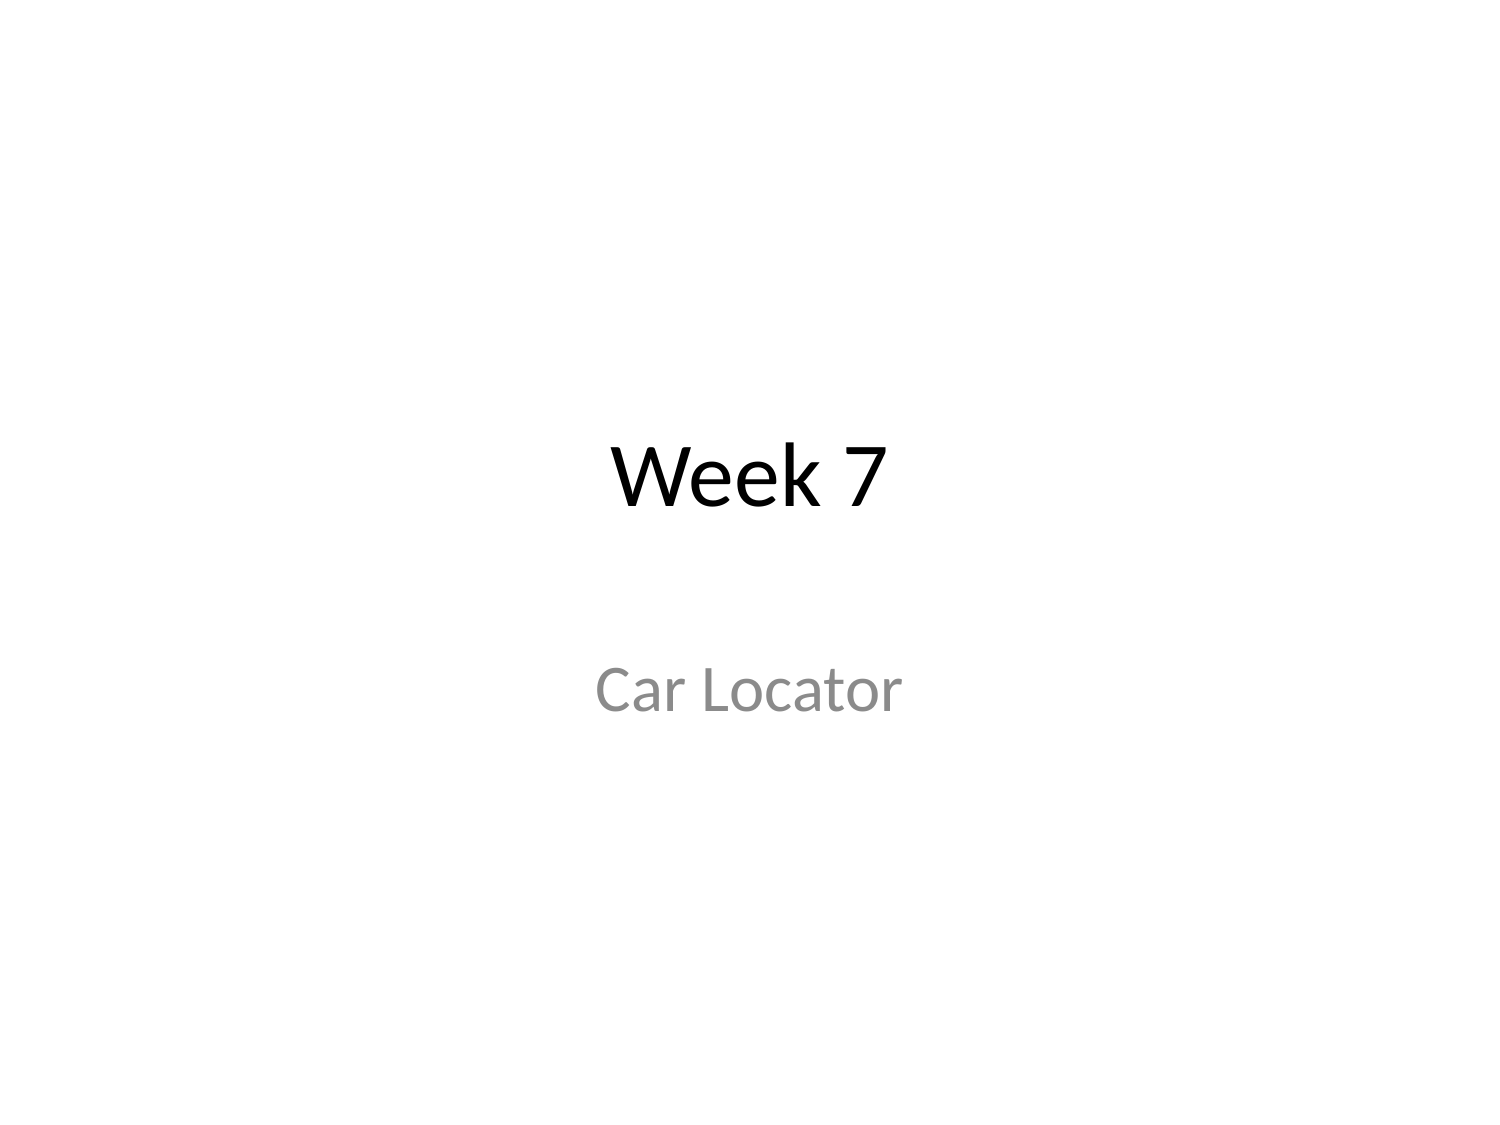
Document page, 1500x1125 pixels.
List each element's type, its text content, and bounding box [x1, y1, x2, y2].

subtitle Car Locator [225, 637, 1275, 925]
title Week 7 [112, 349, 1388, 591]
